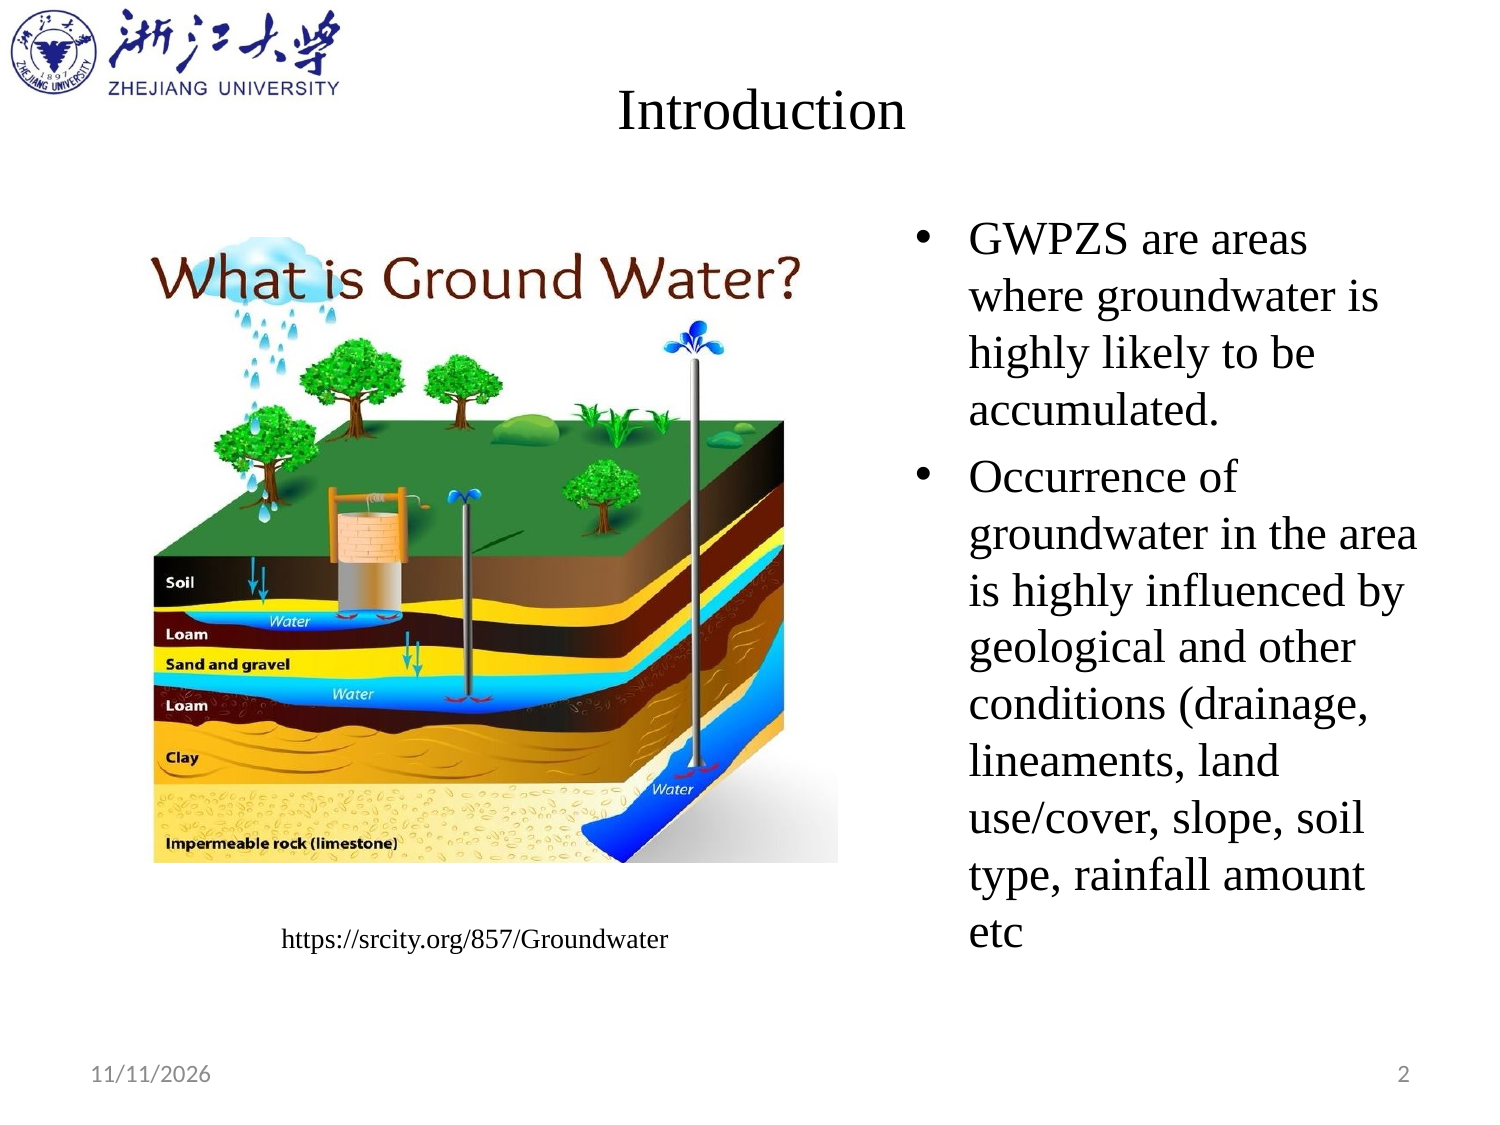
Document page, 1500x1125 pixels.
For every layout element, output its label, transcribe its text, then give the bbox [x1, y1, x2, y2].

list https://srcity.org/857/Groundwater [62, 162, 888, 963]
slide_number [75, 1042, 425, 1103]
picture [0, 0, 350, 104]
picture [87, 237, 838, 863]
title Introduction [525, 50, 1000, 163]
list GWPZS are areas where groundwater is highly likely to be accumulated. Occurrence of groundwater in the area is highly influenced by geological and other conditions (drainage, lineaments, land use/cover, slope, soil type, rainfall amount etc [900, 200, 1438, 1025]
slide_number 2 [1074, 1042, 1425, 1103]
